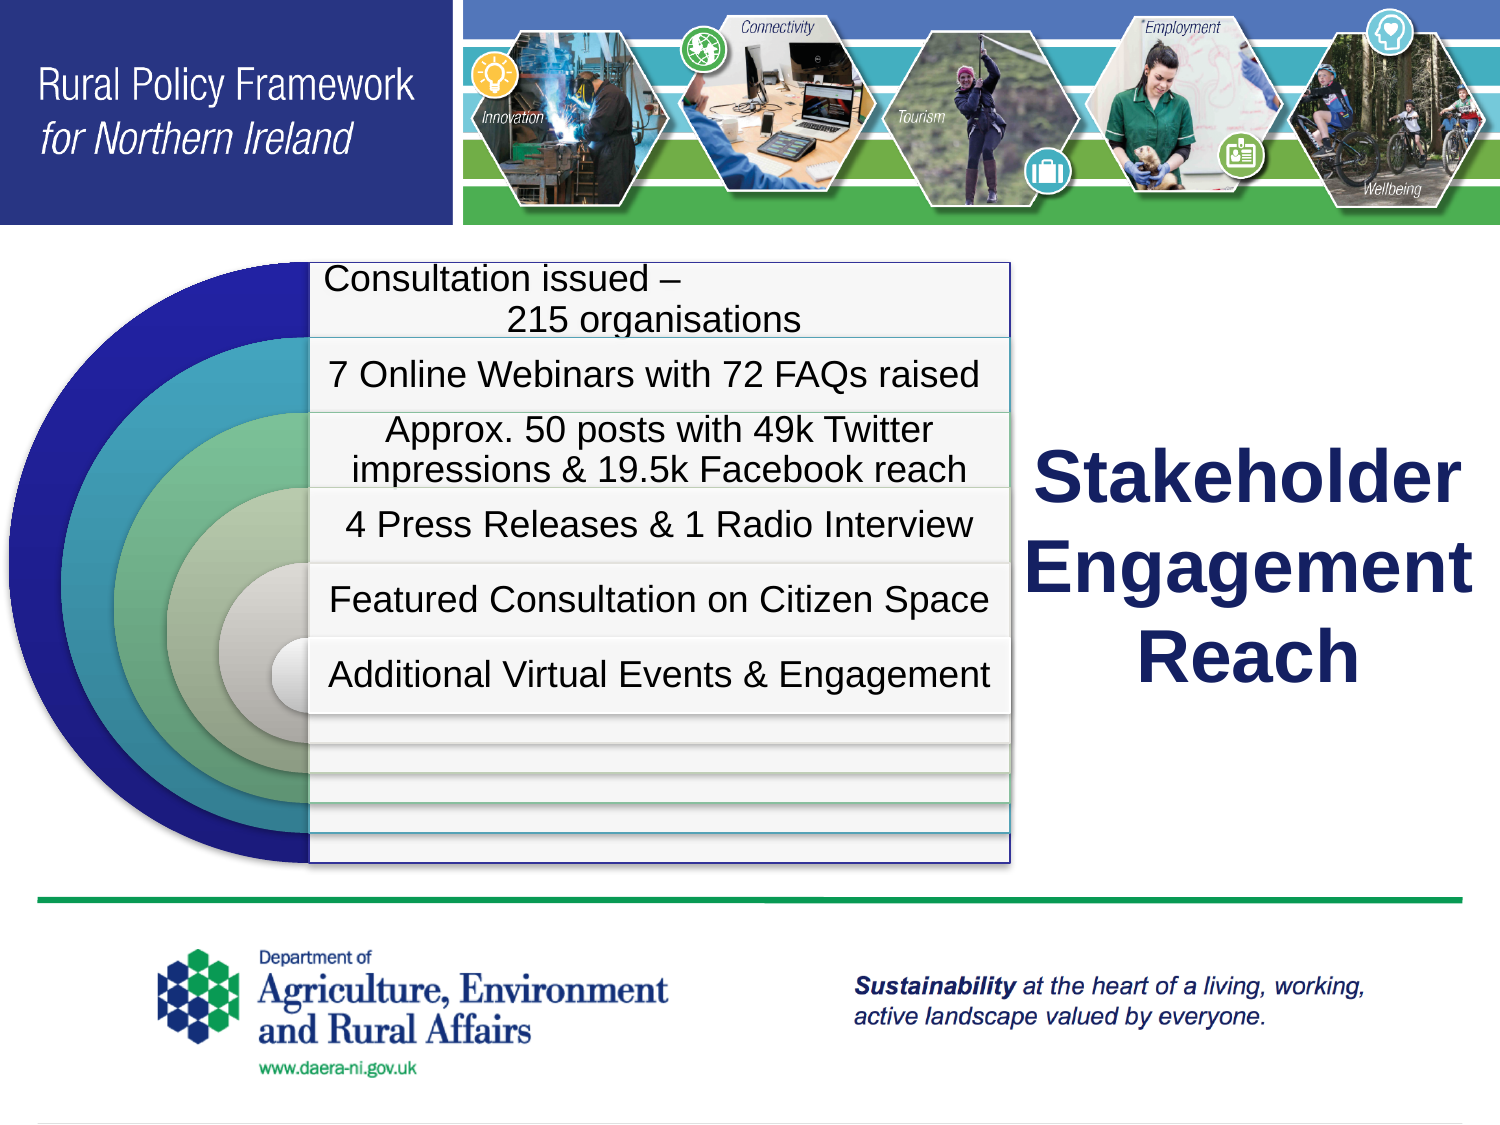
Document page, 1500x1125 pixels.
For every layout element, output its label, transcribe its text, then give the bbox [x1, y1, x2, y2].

picture [37, 904, 206, 1124]
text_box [8, 251, 1010, 875]
picture [1207, 904, 1463, 1124]
list [1016, 463, 1377, 499]
list [1016, 626, 1377, 878]
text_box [206, 810, 1207, 1125]
title Stakeholder Engagement Reach [1015, 499, 1500, 626]
picture [0, 0, 1500, 226]
